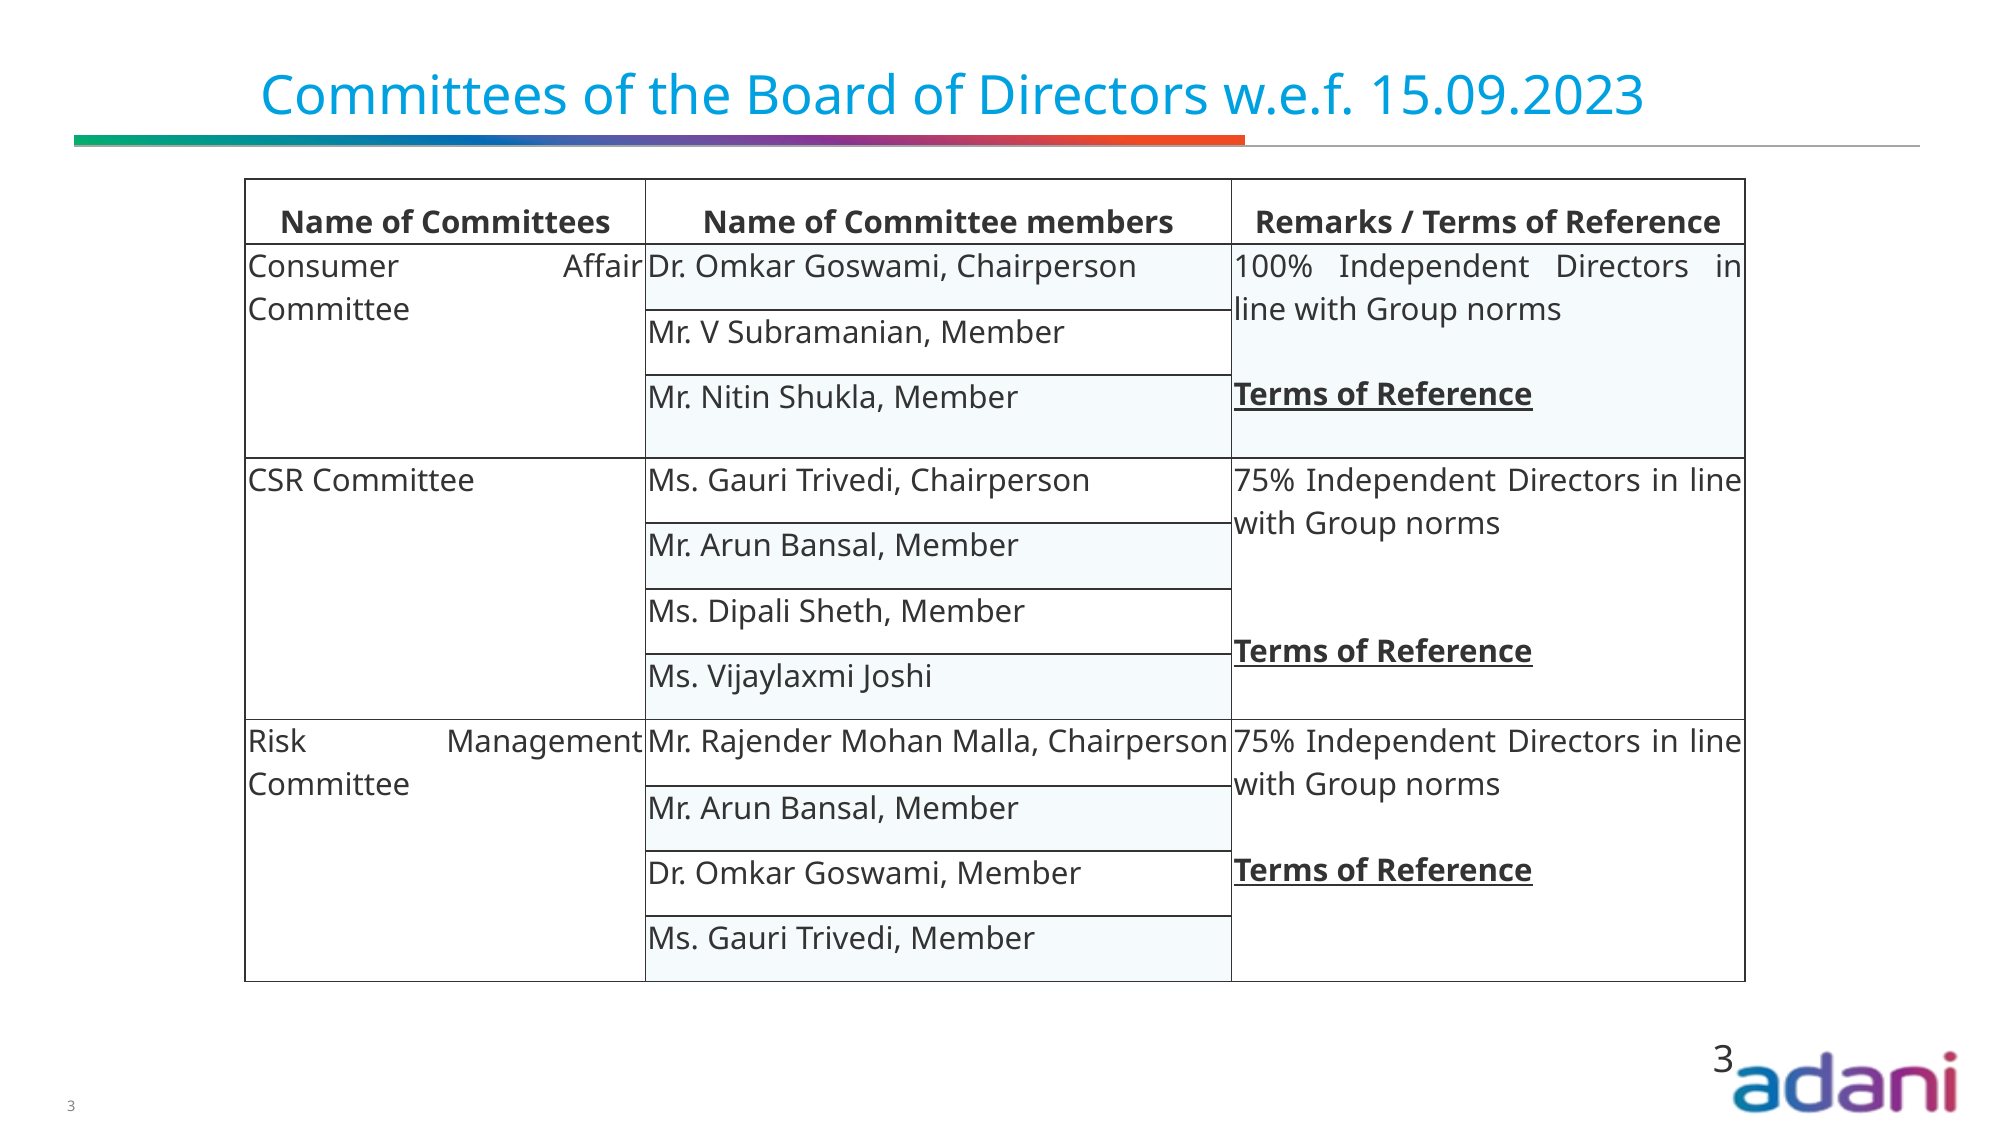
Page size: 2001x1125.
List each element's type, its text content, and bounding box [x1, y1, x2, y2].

table_cell Consumer Affair Committee [246, 245, 645, 457]
table_header Name of Committees [246, 180, 645, 243]
table_cell Mr. Rajender Mohan Malla, Chairperson [646, 720, 1231, 785]
table_cell 75% Independent Directors in line with Group norms Terms of Reference [1232, 720, 1744, 981]
table_cell Ms. Gauri Trivedi, Chairperson [646, 459, 1231, 522]
table_cell Mr. Nitin Shukla, Member [646, 376, 1231, 457]
table_cell Mr. Arun Bansal, Member [646, 787, 1231, 850]
table_header Remarks / Terms of Reference [1232, 180, 1744, 243]
table_cell Mr. Arun Bansal, Member [646, 524, 1231, 588]
title Committees of the Board of Directors w.e.f. 15.09.2023 [245, 5, 1746, 132]
table_cell Risk Management Committee [246, 720, 645, 981]
table_header Name of Committee members [646, 180, 1231, 243]
table_cell Mr. V Subramanian, Member [646, 311, 1231, 374]
picture [1726, 1045, 1966, 1119]
table_cell Ms. Vijaylaxmi Joshi [646, 655, 1231, 719]
slide_number 2 [1698, 1027, 1752, 1049]
picture [74, 135, 347, 145]
table_cell CSR Committee [246, 459, 645, 719]
table_cell Dr. Omkar Goswami, Chairperson [646, 245, 1231, 309]
table_cell 75% Independent Directors in line with Group norms Terms of Reference [1232, 459, 1744, 719]
table_cell 100% Independent Directors in line with Group norms Terms of Reference [1232, 245, 1744, 457]
table_cell Dr. Omkar Goswami, Member [646, 852, 1231, 915]
table_cell Ms. Dipali Sheth, Member [646, 590, 1231, 653]
picture [408, 135, 1245, 145]
table_cell Ms. Gauri Trivedi, Member [646, 917, 1231, 981]
